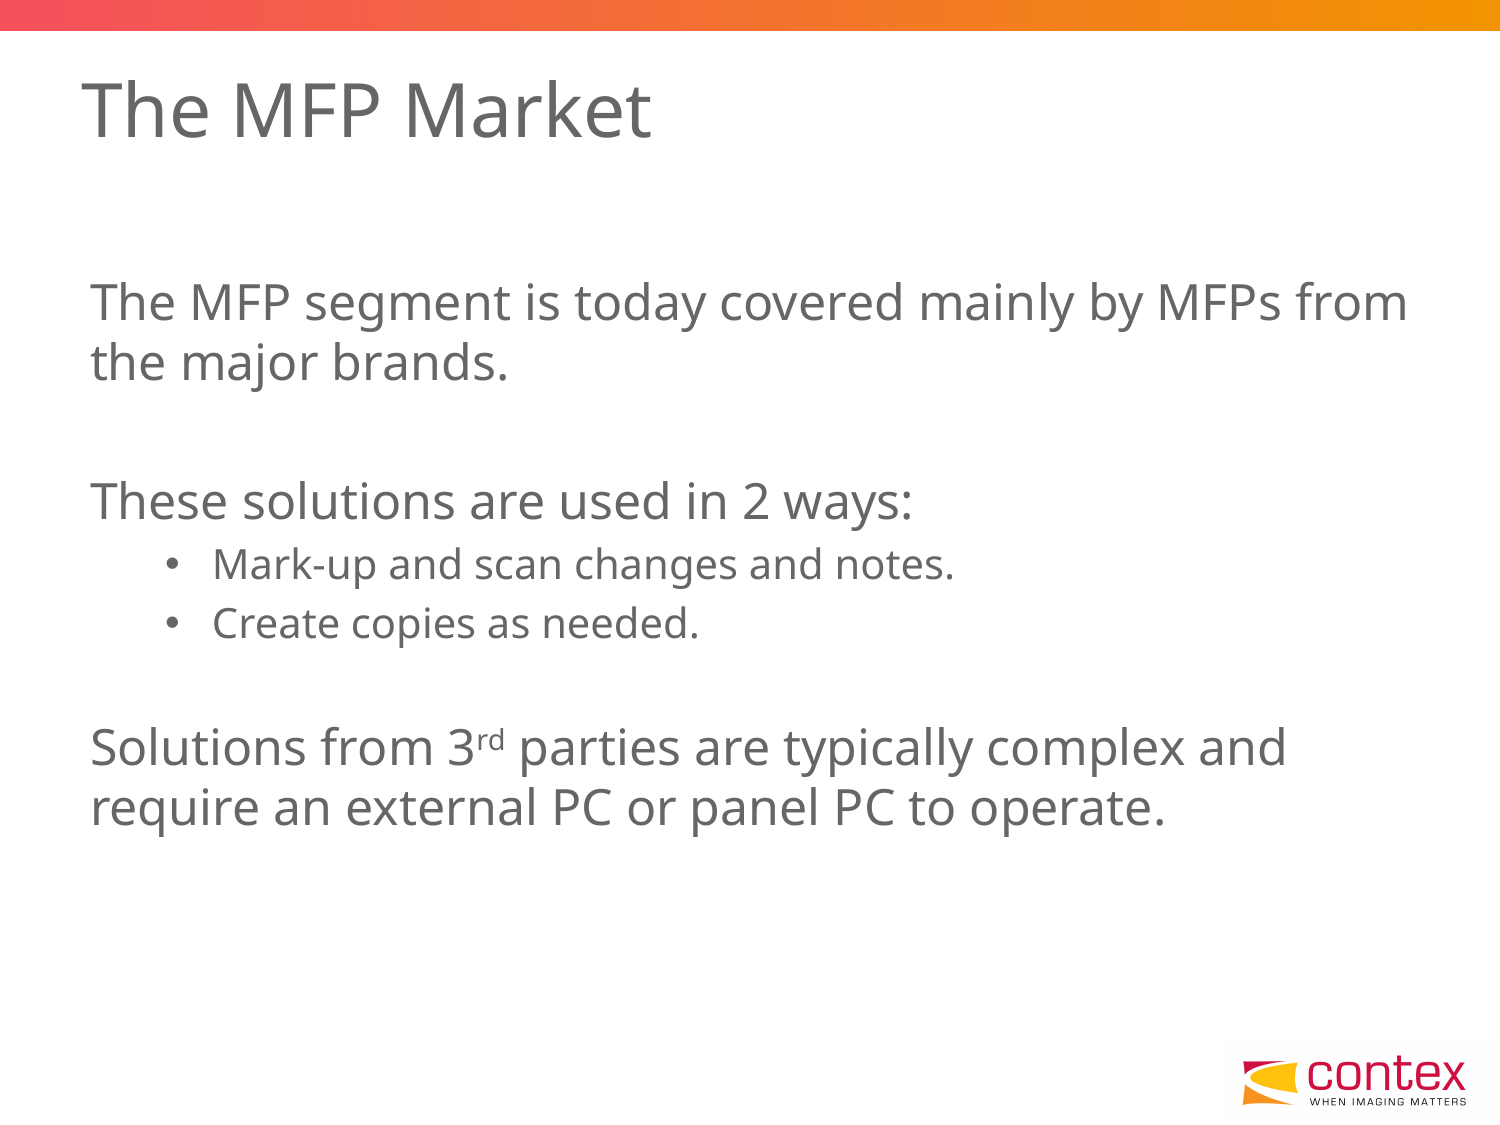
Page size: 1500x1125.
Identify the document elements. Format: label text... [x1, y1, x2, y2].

list The MFP segment is today covered mainly by MFPs from the major brands. These solutions are used in 2 ways: Mark-up and scan changes and notes. Create copies as needed. Solutions from 3rd parties are typically complex and require an external PC or panel PC to operate. [75, 262, 1425, 1005]
picture [1222, 1040, 1498, 1125]
title The MFP Market [66, 59, 1417, 156]
